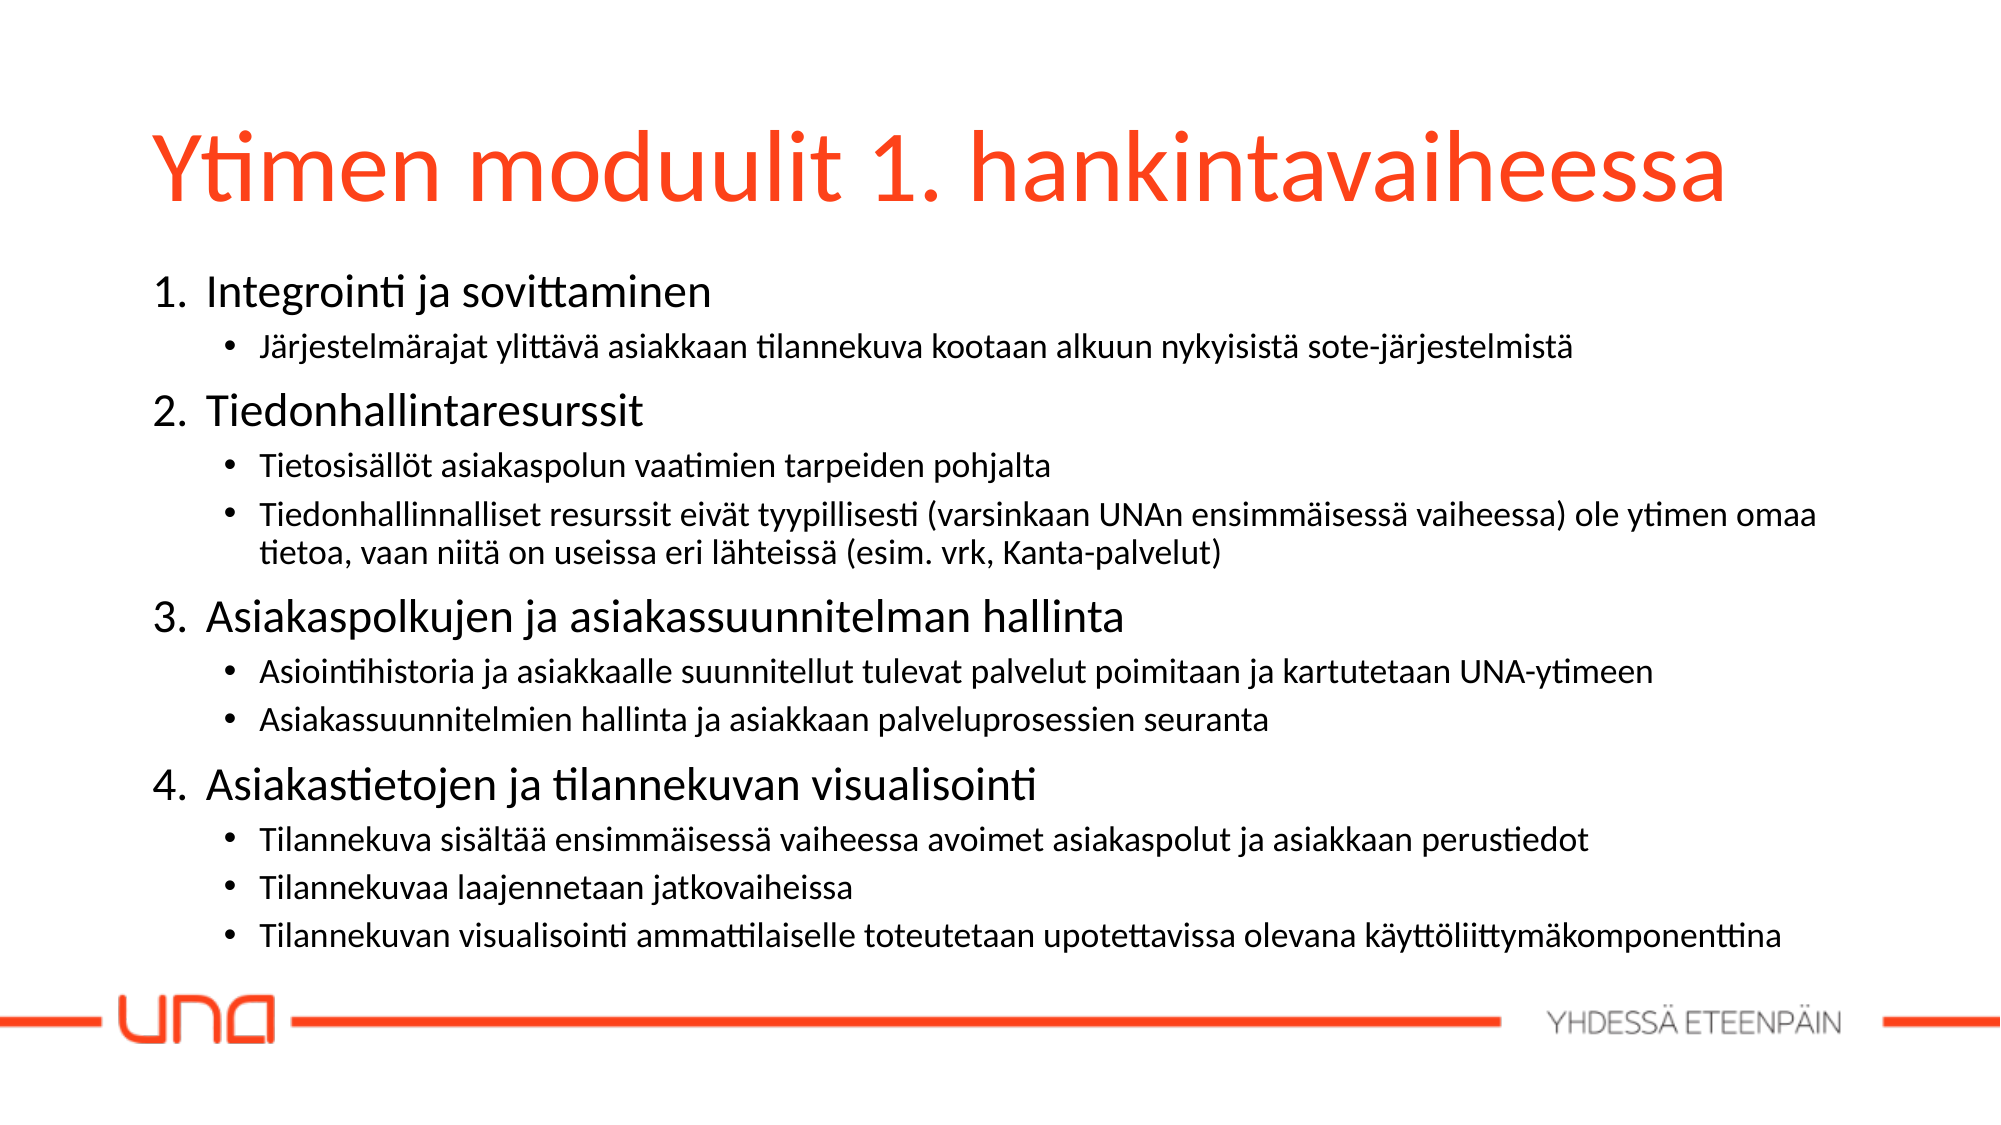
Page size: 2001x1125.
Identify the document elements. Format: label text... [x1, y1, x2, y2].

list Integrointi ja sovittaminen Järjestelmärajat ylittävä asiakkaan tilannekuva kootaan alkuun nykyisistä sote-järjestelmistä Tiedonhallintaresurssit Tietosisällöt asiakaspolun vaatimien tarpeiden pohjalta Tiedonhallinnalliset resurssit eivät tyypillisesti (varsinkaan UNAn ensimmäisessä vaiheessa) ole ytimen omaa tietoa, vaan niitä on useissa eri lähteissä (esim. vrk, Kanta-palvelut) Asiakaspolkujen ja asiakassuunnitelman hallinta Asiointihistoria ja asiakkaalle suunnitellut tulevat palvelut poimitaan ja kartutetaan UNA-ytimeen Asiakassuunnitelmien hallinta ja asiakkaan palveluprosessien seuranta Asiakastietojen ja tilannekuvan visualisointi Tilannekuva sisältää ensimmäisessä vaiheessa avoimet asiakaspolut ja asiakkaan perustiedot Tilannekuvaa laajennetaan jatkovaiheissa Tilannekuvan visualisointi ammattilaiselle toteutetaan upotettavissa olevana käyttöliittymäkomponenttina [137, 259, 1863, 971]
title Ytimen moduulit 1. hankintavaiheessa [137, 59, 1863, 259]
picture [0, 971, 2000, 1125]
